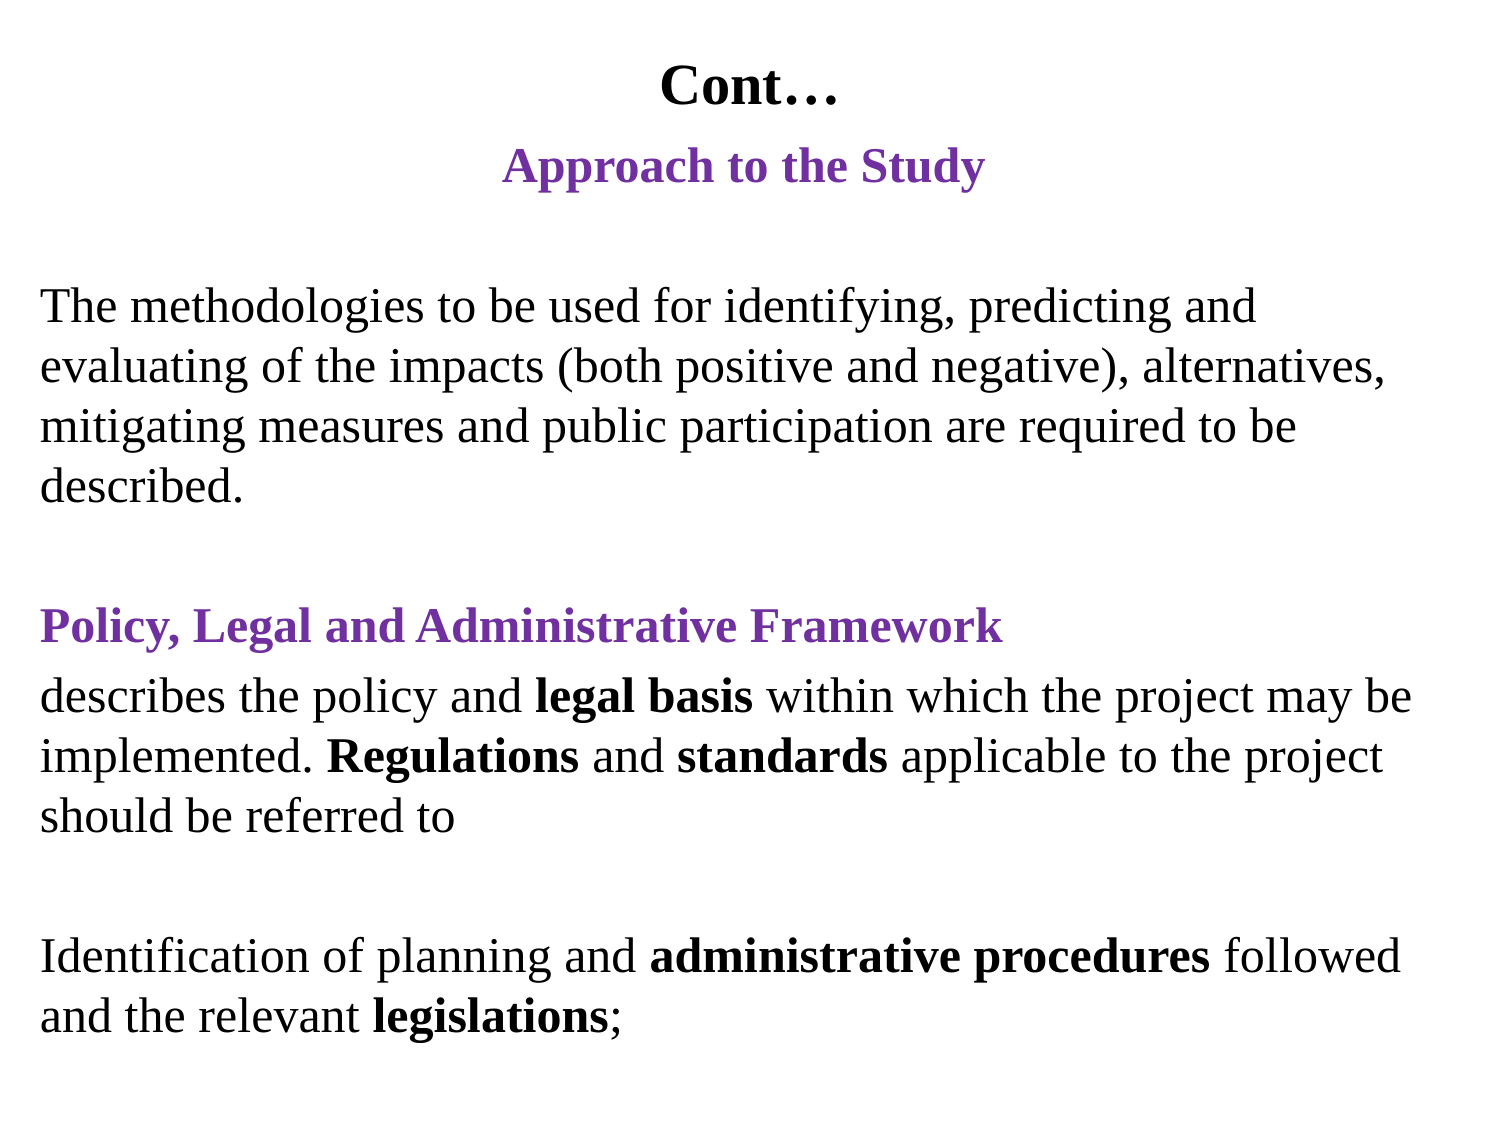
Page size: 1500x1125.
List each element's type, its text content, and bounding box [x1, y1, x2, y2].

title Cont… [112, 37, 1388, 125]
subtitle Approach to the Study The methodologies to be used for identifying, predicting and evaluating of the impacts (both positive and negative), alternatives, mitigating measures and public participation are required to be described. Policy, Legal and Administrative Framework describes the policy and legal basis within which the project may be implemented. Regulations and standards applicable to the project should be referred to Identification of planning and administrative procedures followed and the relevant legislations; [24, 125, 1463, 1100]
